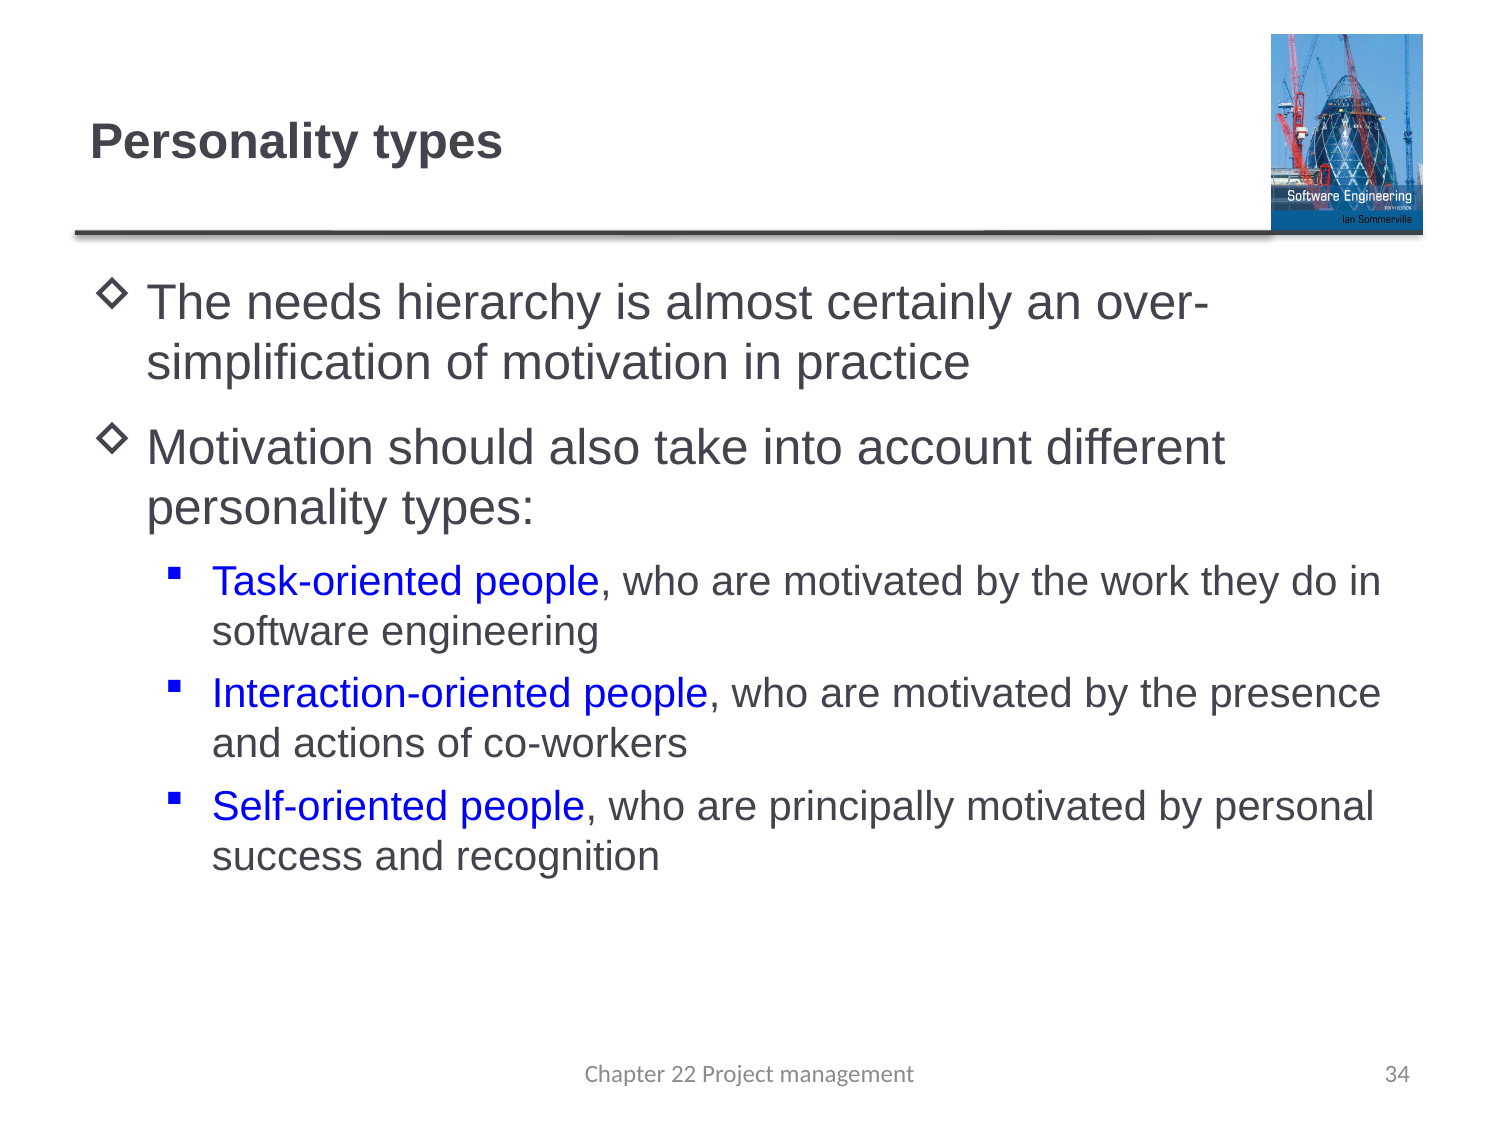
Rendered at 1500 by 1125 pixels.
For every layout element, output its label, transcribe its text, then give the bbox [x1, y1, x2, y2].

footer Chapter 22 Project management [512, 1042, 988, 1103]
slide_number 34 [1074, 1042, 1425, 1103]
picture [1271, 34, 1423, 230]
title Personality types [74, 44, 1272, 233]
list The needs hierarchy is almost certainly an over-simplification of motivation in practice Motivation should also take into account different personality types: Task-oriented people, who are motivated by the work they do in software engineering Interaction-oriented people, who are motivated by the presence and actions of co-workers Self-oriented people, who are principally motivated by personal success and recognition [75, 262, 1425, 1005]
